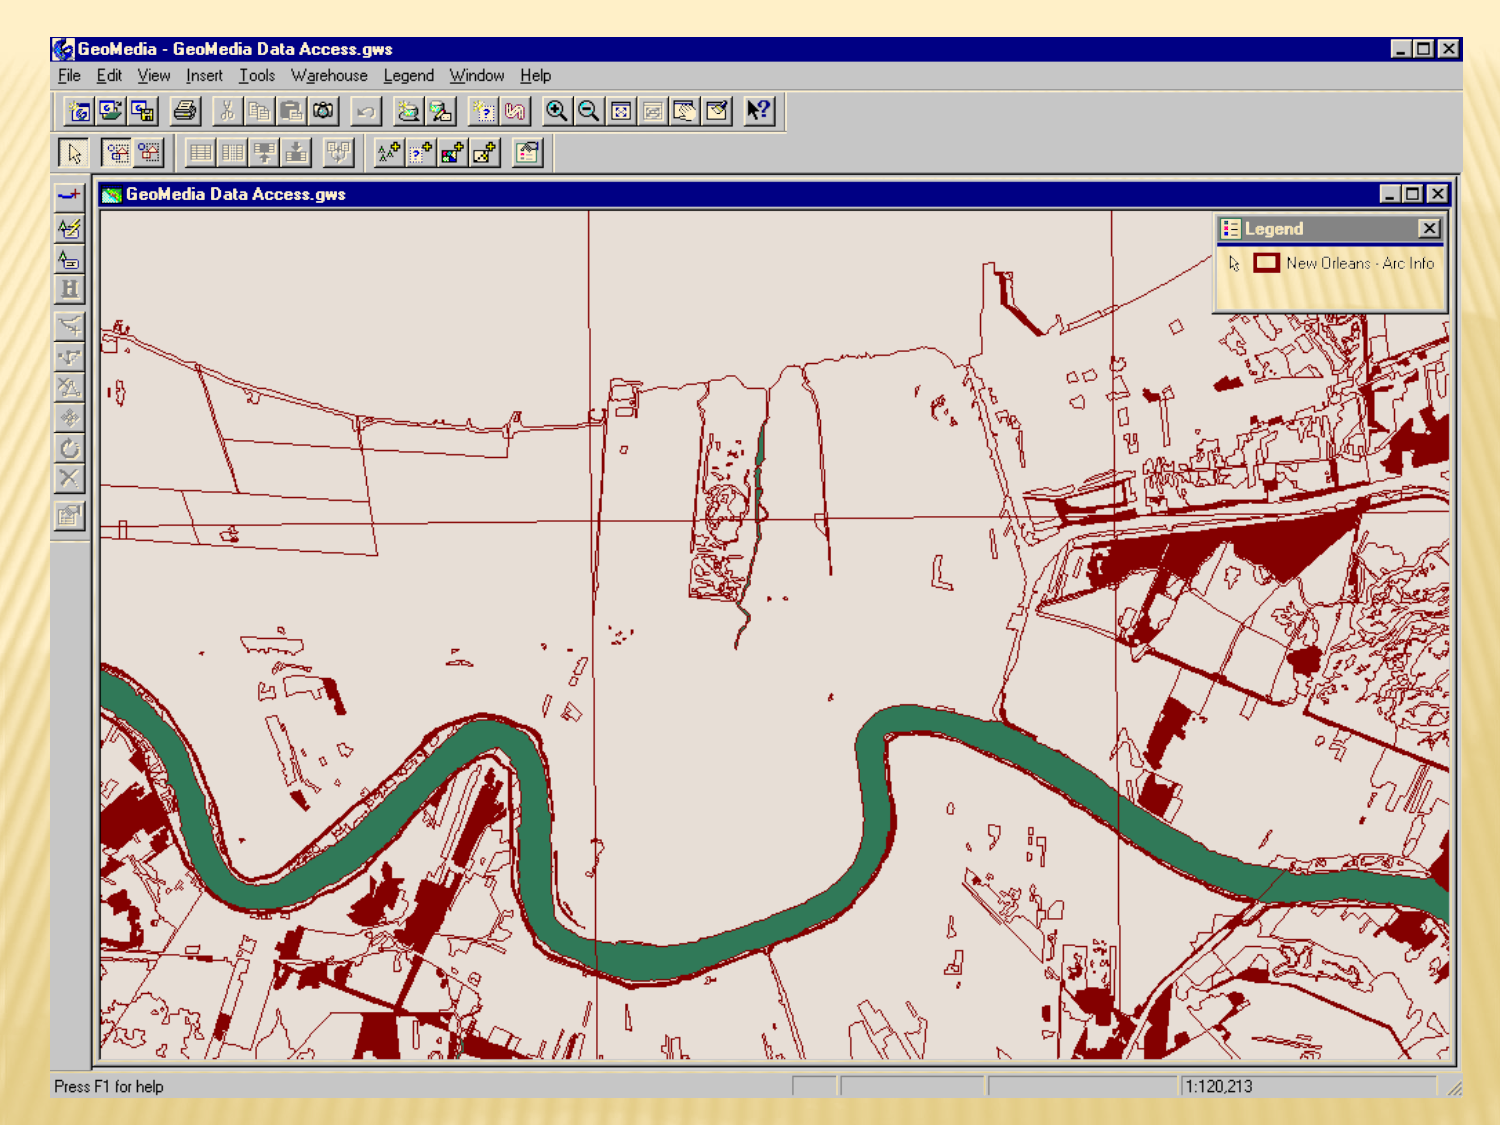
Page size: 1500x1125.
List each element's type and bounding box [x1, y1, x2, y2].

text_box [49, 37, 1463, 1098]
